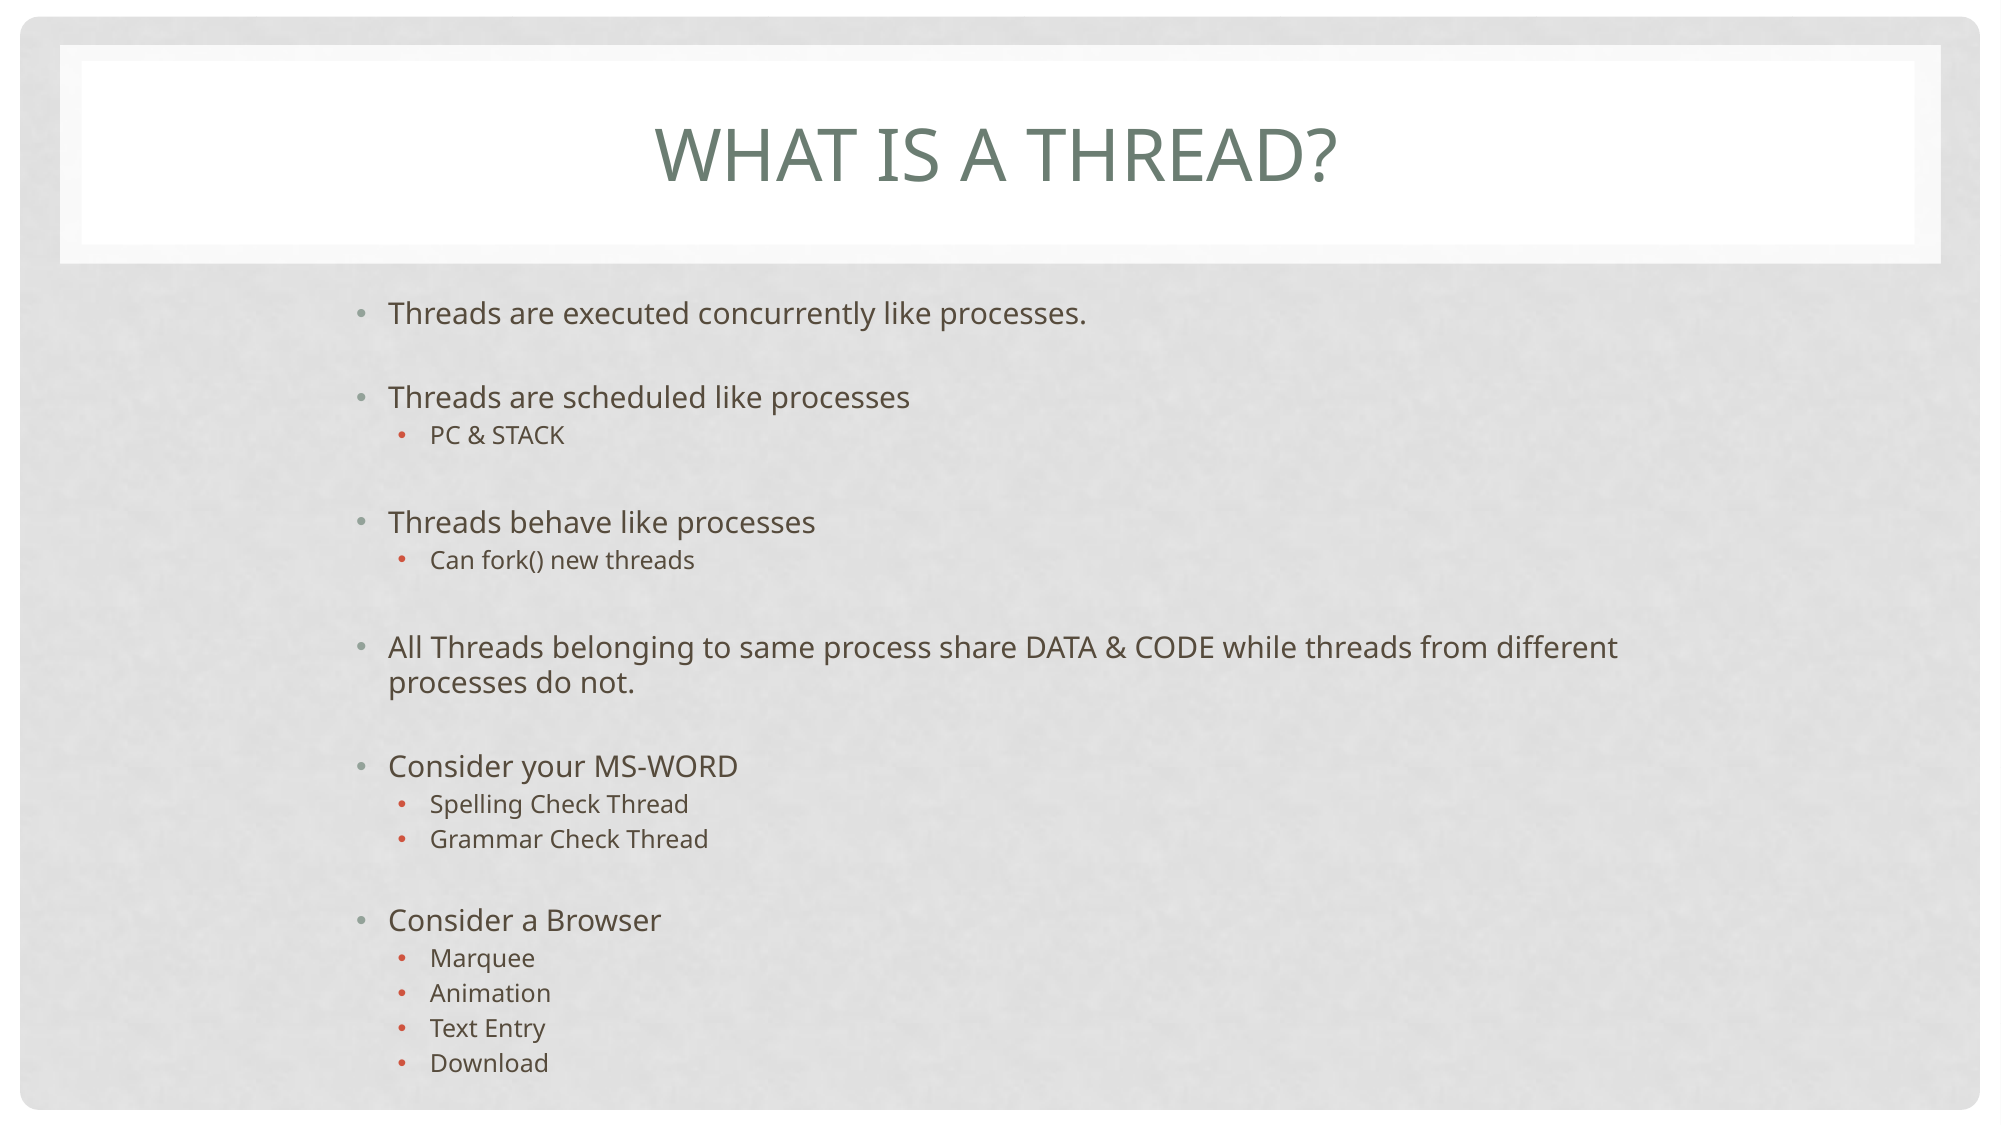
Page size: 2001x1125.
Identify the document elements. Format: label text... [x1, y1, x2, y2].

list Threads are executed concurrently like processes. Threads are scheduled like processes PC & STACK Threads behave like processes Can fork() new threads All Threads belonging to same process share DATA & CODE while threads from different processes do not. Consider your MS-WORD Spelling Check Thread Grammar Check Thread Consider a Browser Marquee Animation Text Entry Download [324, 287, 1675, 1088]
title What is a Thread? [93, 66, 1900, 238]
